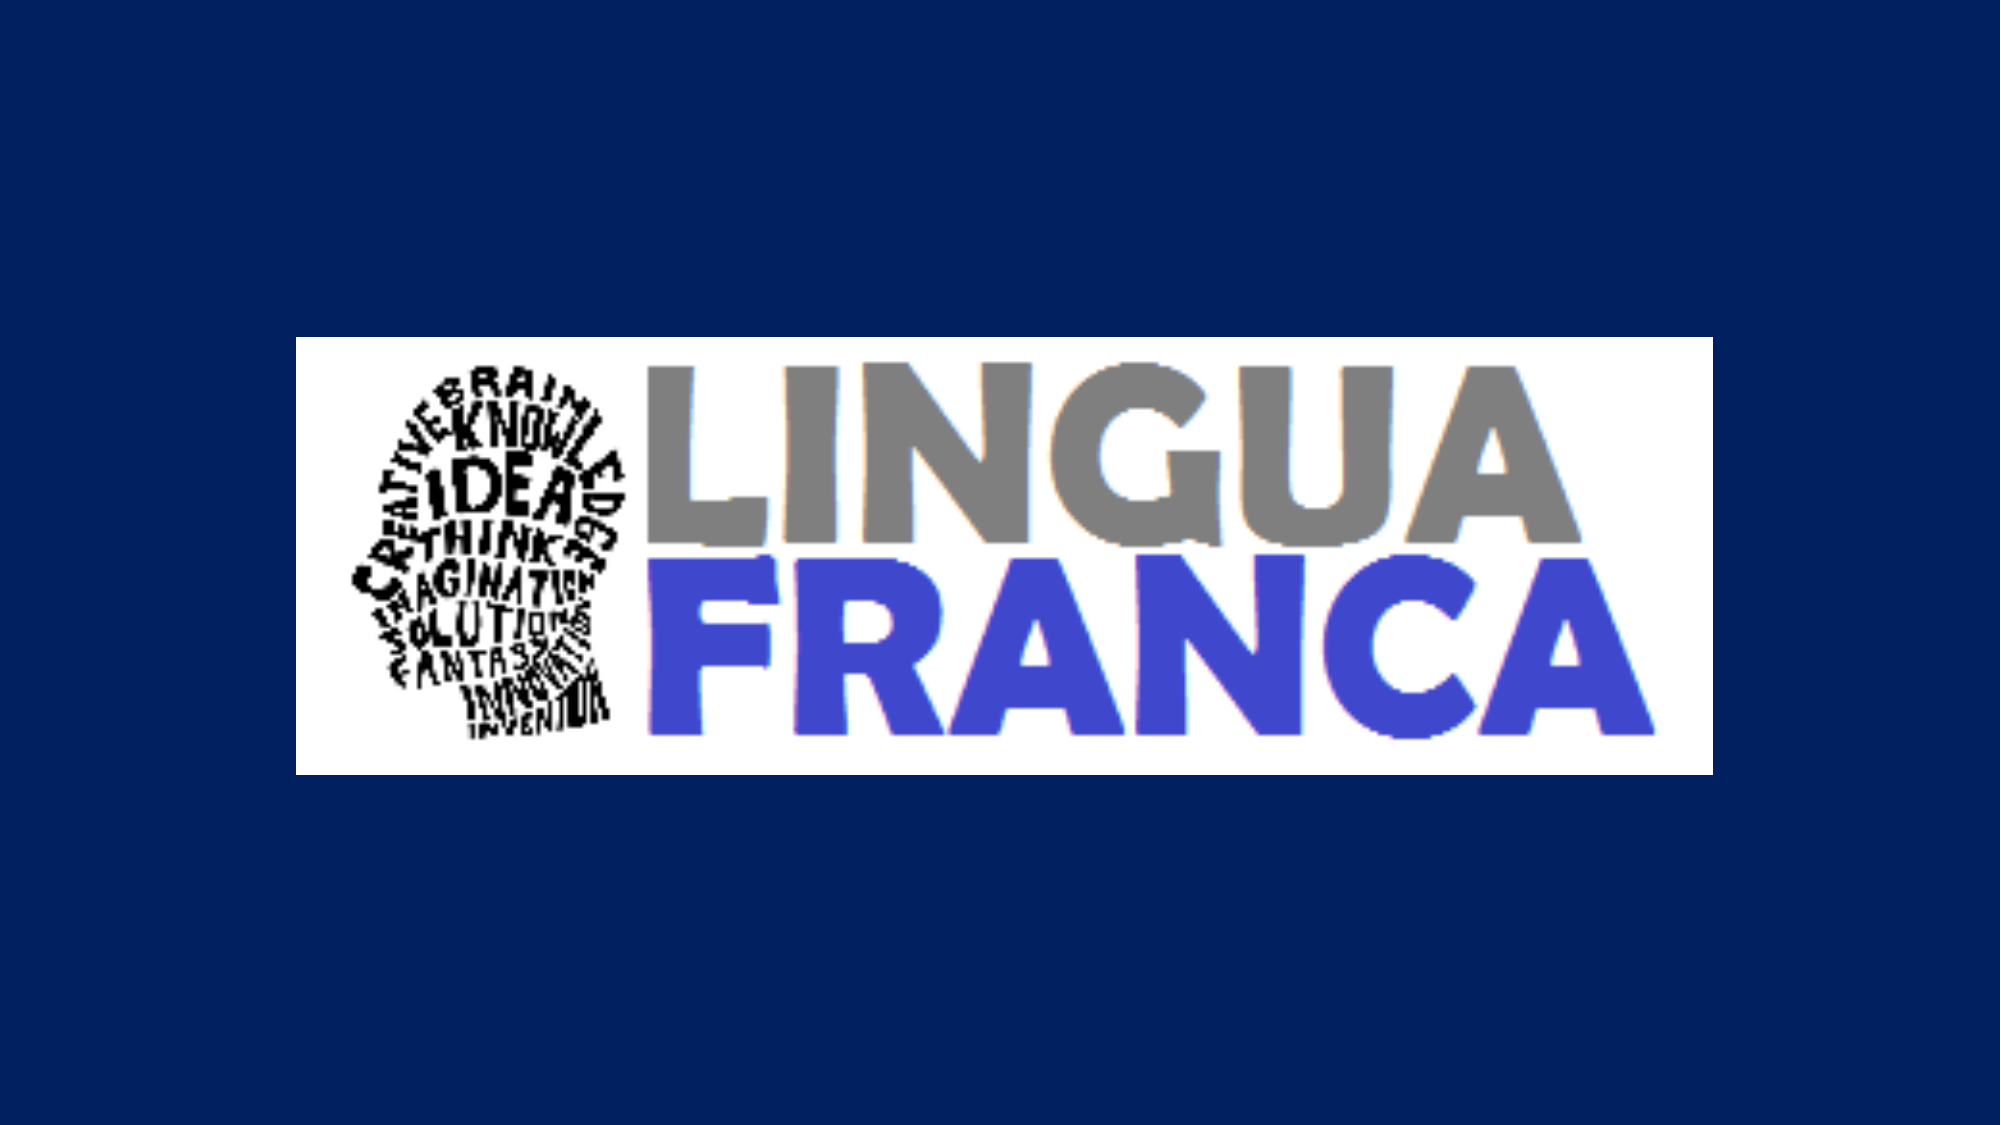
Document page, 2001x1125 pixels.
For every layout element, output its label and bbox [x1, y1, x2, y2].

picture [296, 337, 1713, 776]
